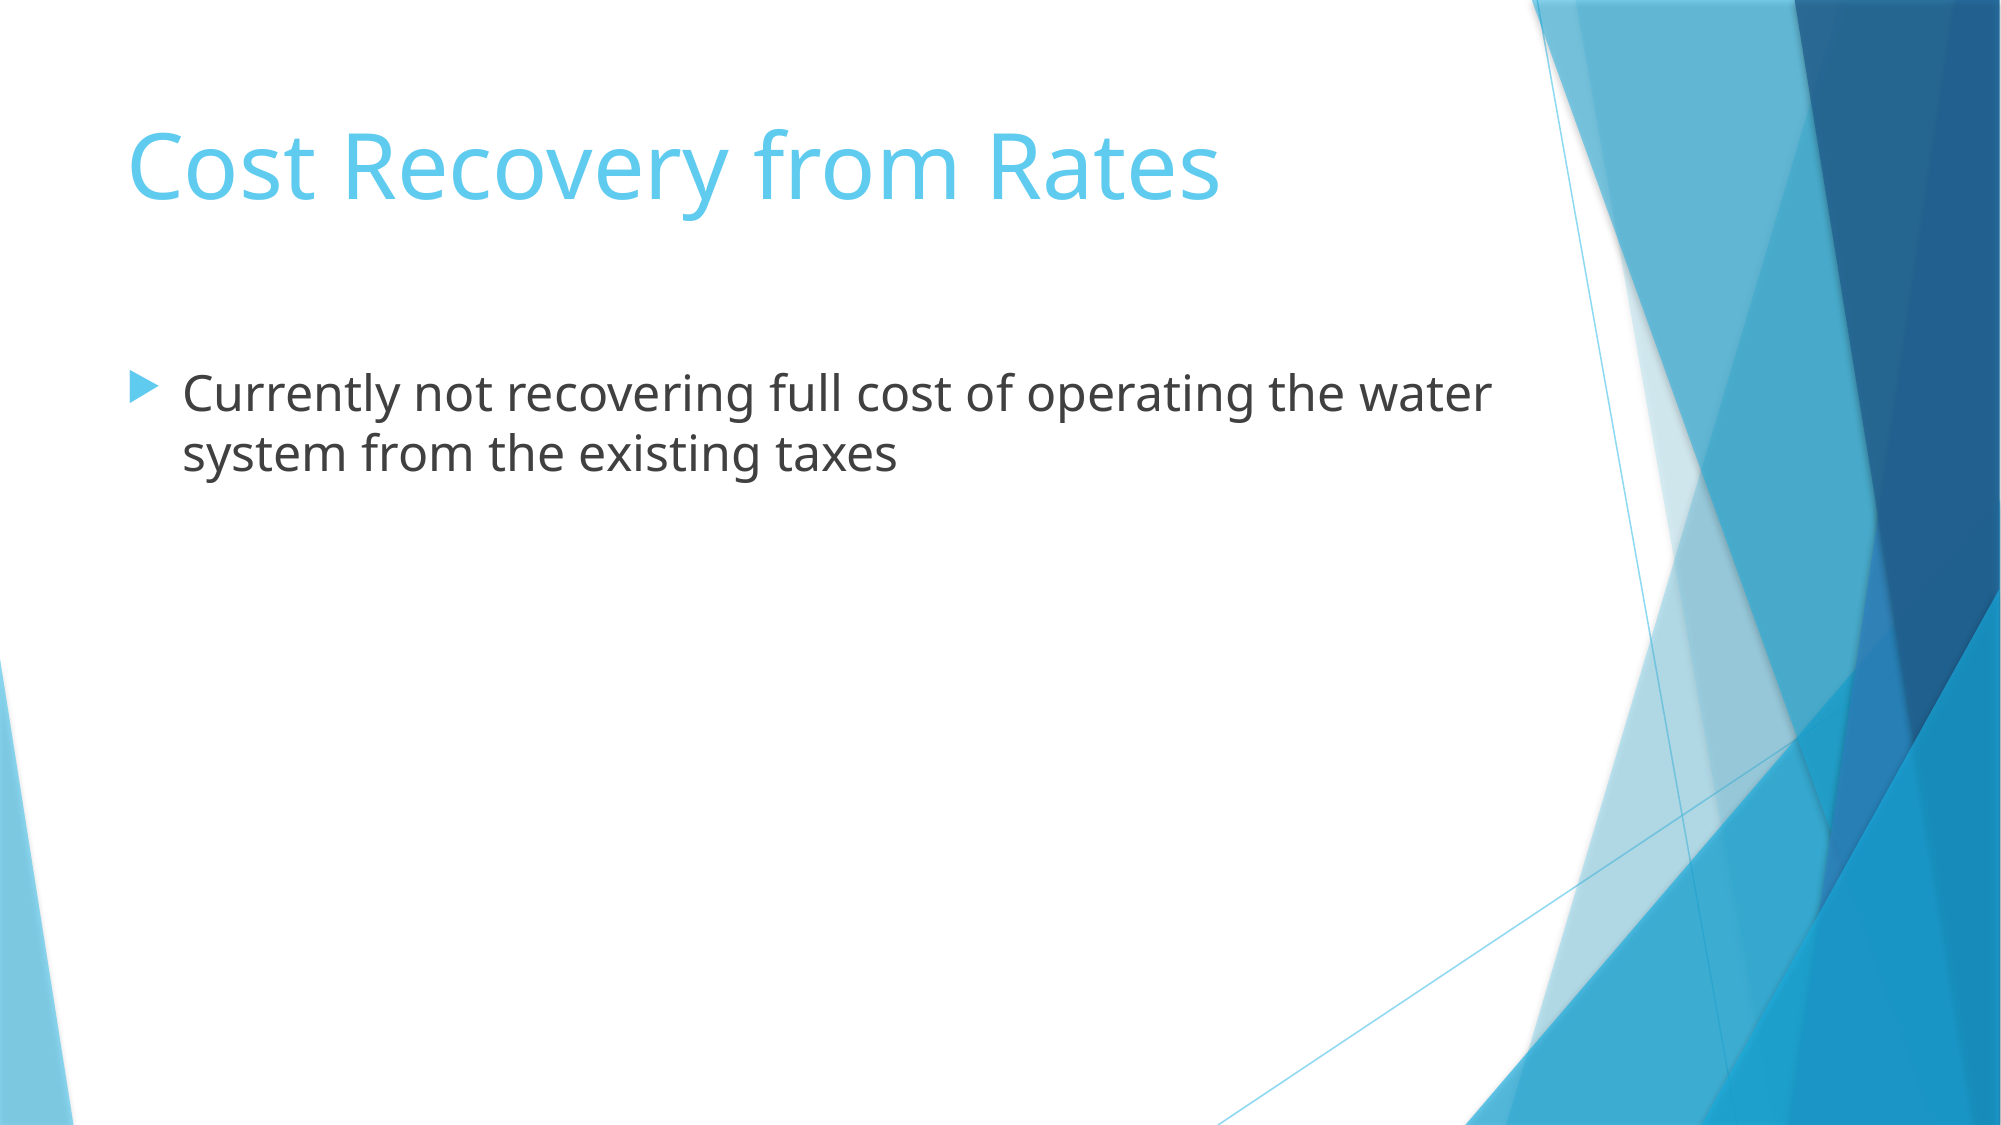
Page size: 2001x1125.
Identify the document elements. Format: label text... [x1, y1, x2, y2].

list Currently not recovering full cost of operating the water system from the existing taxes [111, 354, 1522, 992]
title Cost Recovery from Rates [111, 99, 1522, 317]
